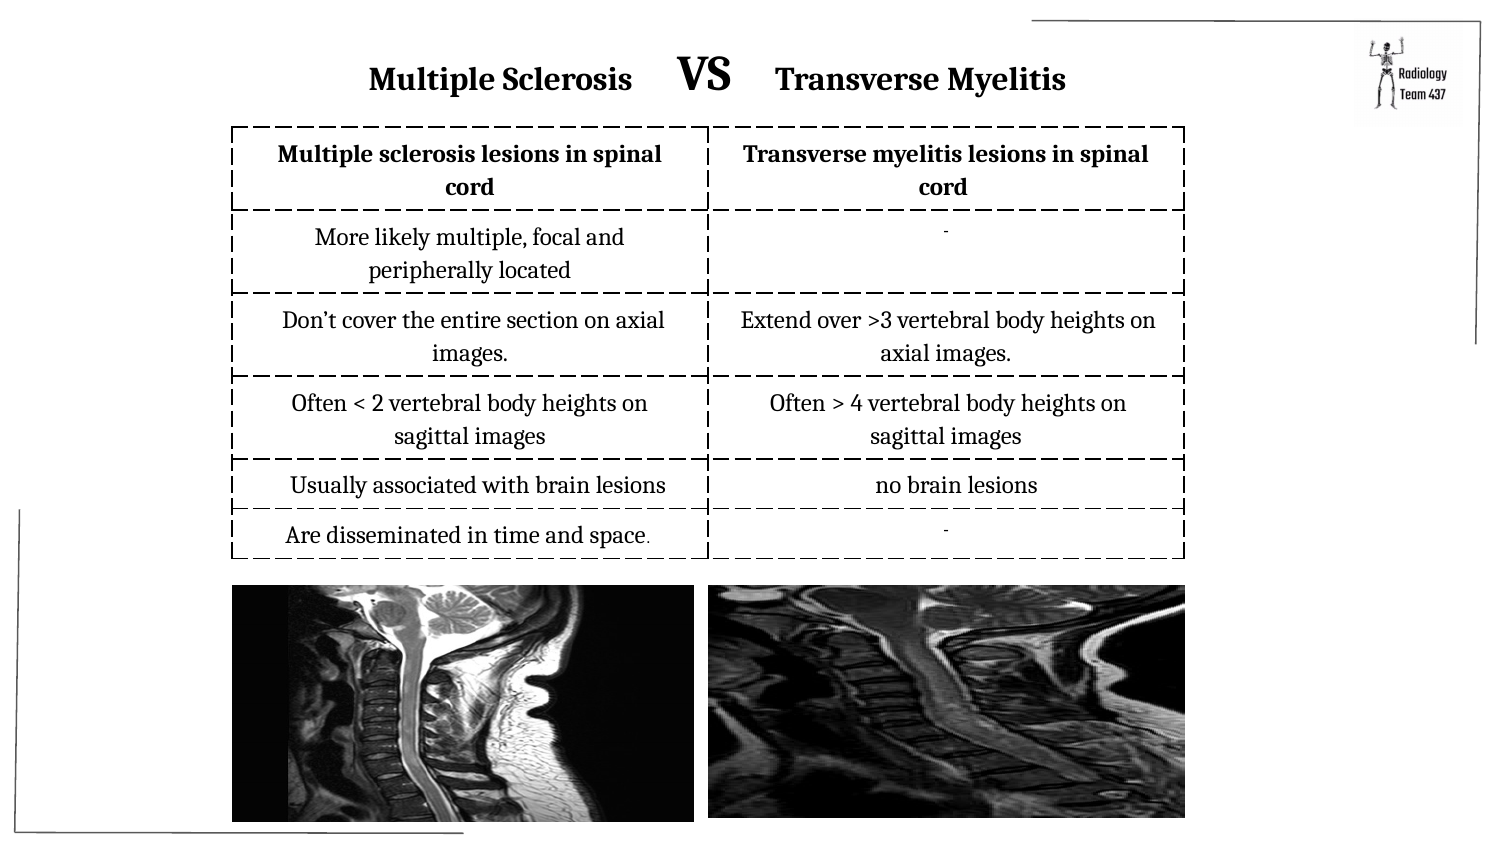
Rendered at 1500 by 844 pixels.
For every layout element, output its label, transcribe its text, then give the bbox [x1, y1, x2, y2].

picture [707, 585, 1185, 818]
table_cell Are disseminated in time and space. [232, 509, 708, 559]
table_cell - [708, 210, 1184, 293]
table_cell More likely multiple, focal and peripherally located [232, 210, 708, 293]
table_header Multiple sclerosis lesions in spinal cord [232, 127, 708, 210]
table_cell - [708, 509, 1184, 559]
table_cell Often < 2 vertebral body heights on sagittal images [232, 376, 708, 459]
table_cell Often > 4 vertebral body heights on sagittal images [708, 376, 1184, 459]
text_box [1475, 21, 1481, 345]
table_header Transverse myelitis lesions in spinal cord [708, 127, 1184, 210]
text_box Multiple Sclerosis VS Transverse Myelitis [353, 25, 1134, 114]
table_cell Usually associated with brain lesions [232, 459, 708, 509]
picture [1353, 22, 1463, 128]
picture [231, 585, 695, 822]
table_cell no brain lesions [708, 459, 1184, 509]
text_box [14, 509, 20, 832]
table_cell Don’t cover the entire section on axial images. [232, 293, 708, 376]
table_cell Extend over >3 vertebral body heights on axial images. [708, 293, 1184, 376]
